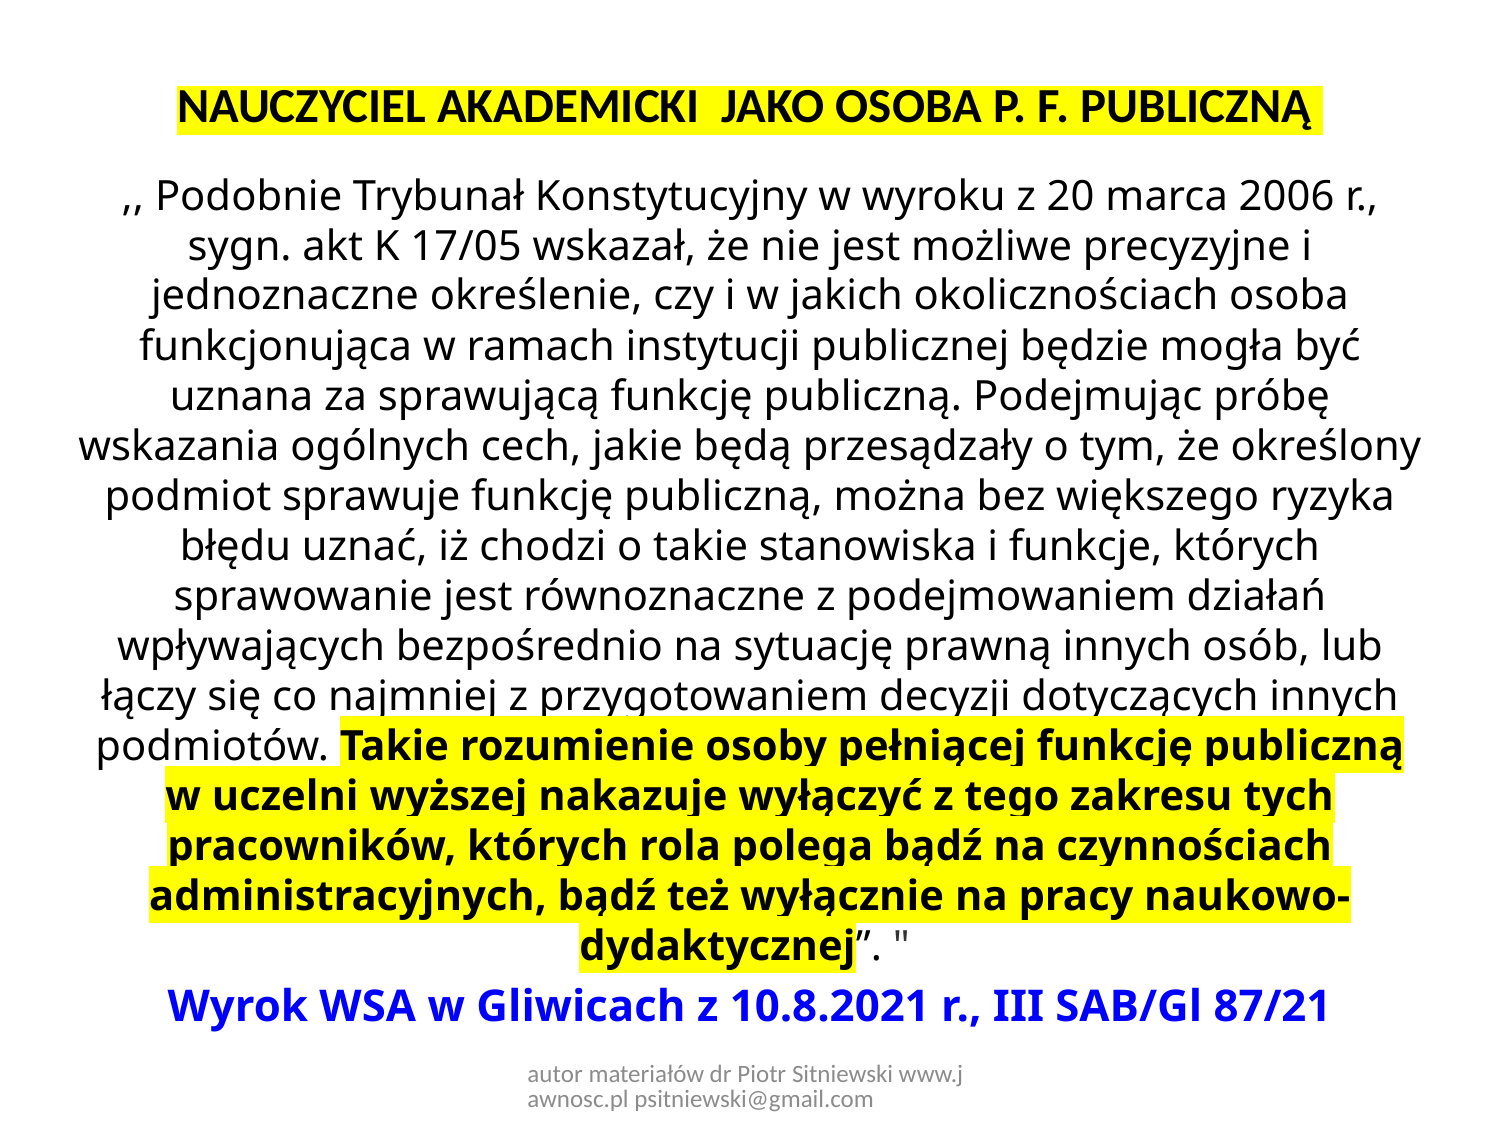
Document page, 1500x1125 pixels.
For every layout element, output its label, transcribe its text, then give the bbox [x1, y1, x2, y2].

title NAUCZYCIEL AKADEMICKI JAKO OSOBA P. F. PUBLICZNĄ [75, 45, 1425, 160]
list ,, Podobnie Trybunał Konstytucyjny w wyroku z 20 marca 2006 r., sygn. akt K 17/05 wskazał, że nie jest możliwe precyzyjne i jednoznaczne określenie, czy i w jakich okolicznościach osoba funkcjonująca w ramach instytucji publicznej będzie mogła być uznana za sprawującą funkcję publiczną. Podejmując próbę wskazania ogólnych cech, jakie będą przesądzały o tym, że określony podmiot sprawuje funkcję publiczną, można bez większego ryzyka błędu uznać, iż chodzi o takie stanowiska i funkcje, których sprawowanie jest równoznaczne z podejmowaniem działań wpływających bezpośrednio na sytuację prawną innych osób, lub łączy się co najmniej z przygotowaniem decyzji dotyczących innych podmiotów. Takie rozumienie osoby pełniącej funkcję publiczną w uczelni wyższej nakazuje wyłączyć z tego zakresu tych pracowników, których rola polega bądź na czynnościach administracyjnych, bądź też wyłącznie na pracy naukowo-dydaktycznej”. " Wyrok WSA w Gliwicach z 10.8.2021 r., III SAB/Gl 87/21 [58, 160, 1442, 1071]
footer autor materiałów dr Piotr Sitniewski www.jawnosc.pl psitniewski@gmail.com [512, 1042, 988, 1103]
